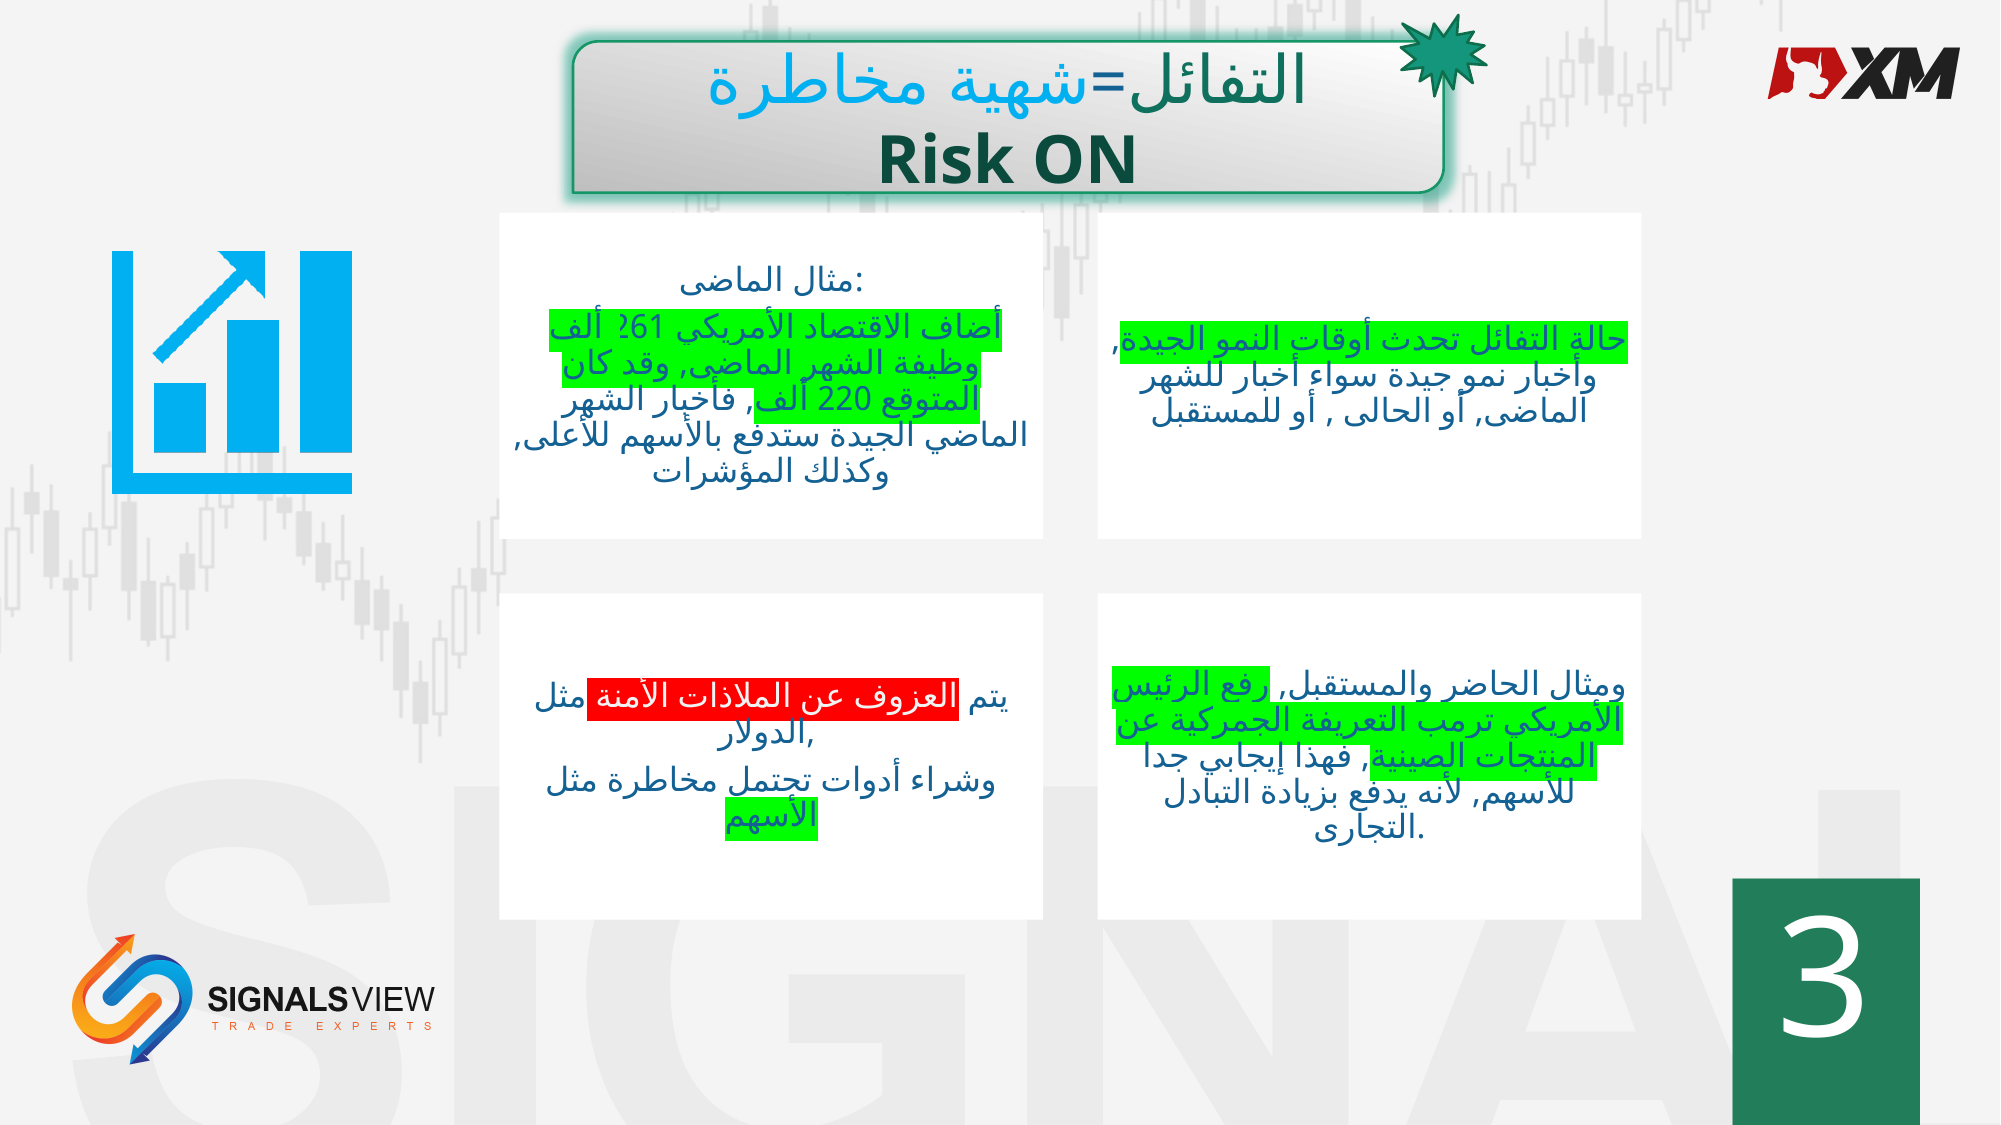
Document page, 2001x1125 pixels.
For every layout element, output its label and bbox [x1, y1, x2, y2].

text_box [447, 211, 1694, 921]
picture [0, 0, 2000, 1125]
